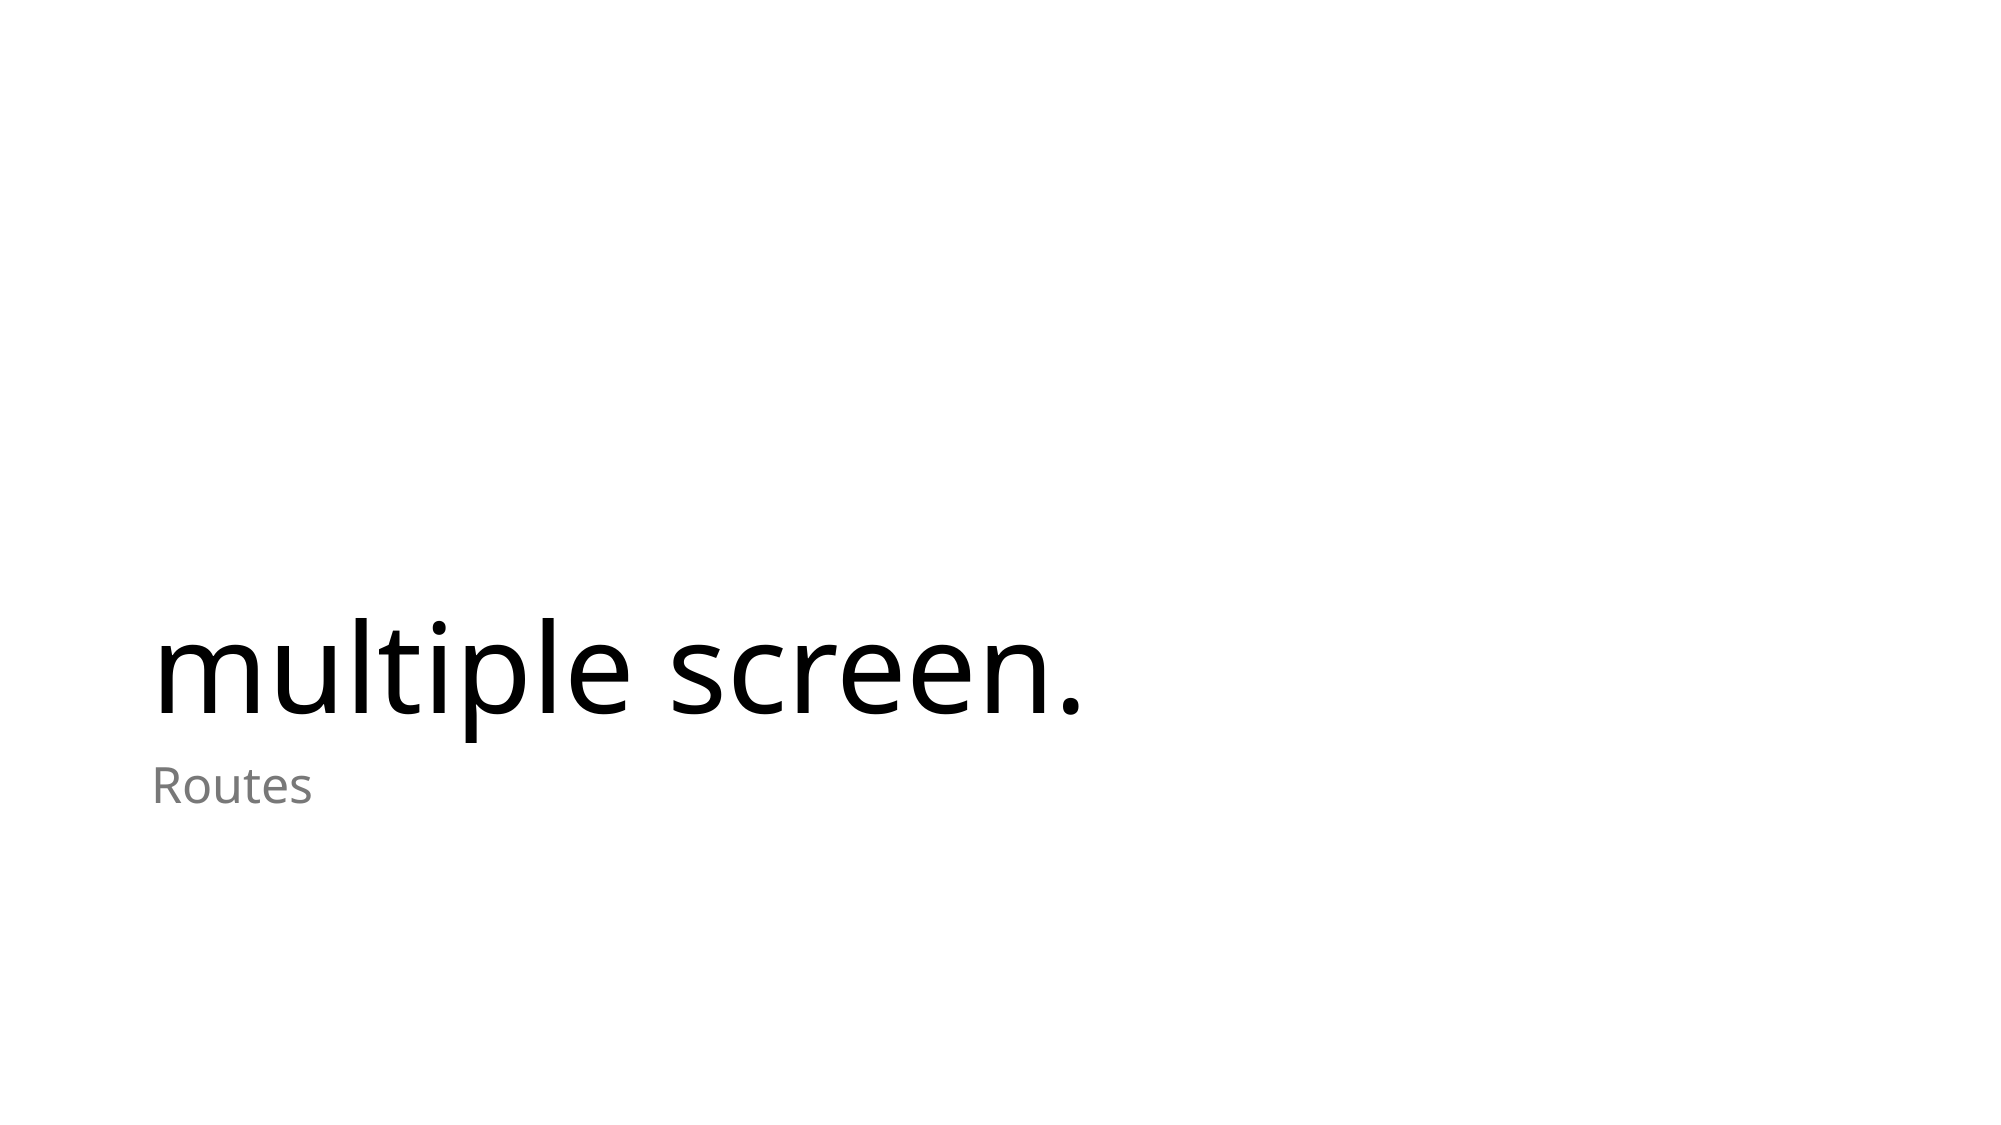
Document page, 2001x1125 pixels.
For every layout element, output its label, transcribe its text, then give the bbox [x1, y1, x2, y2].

list Routes [136, 752, 1862, 999]
title multiple screen. [136, 280, 1862, 749]
